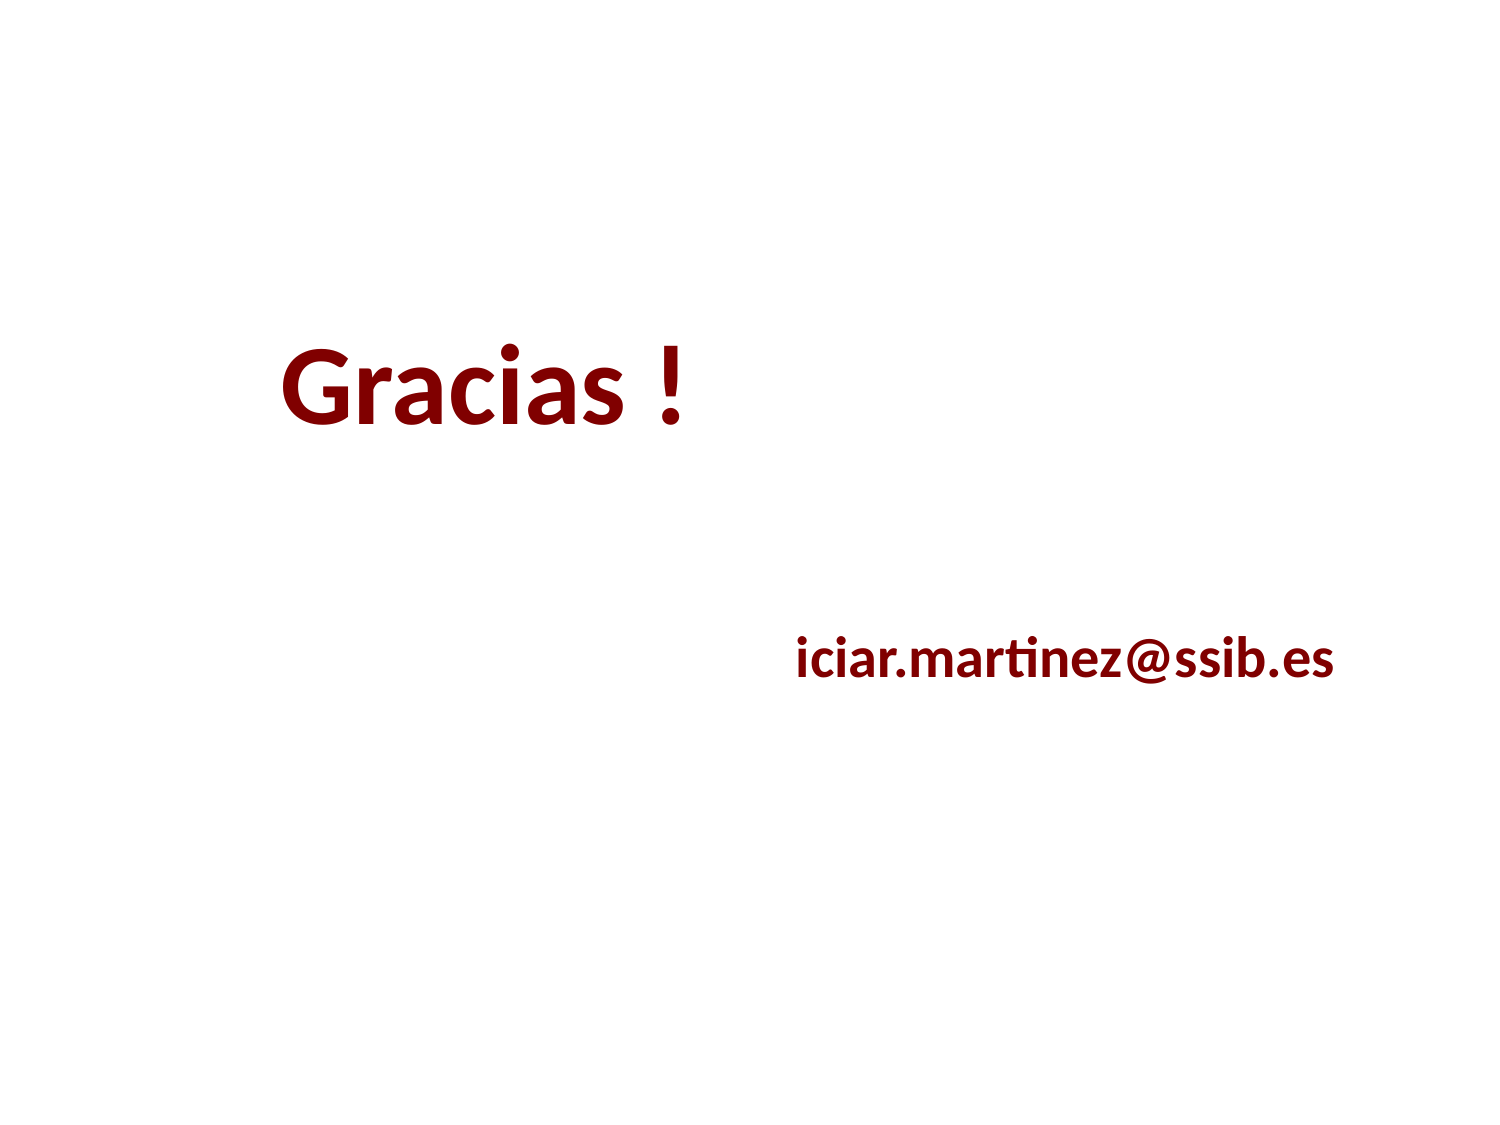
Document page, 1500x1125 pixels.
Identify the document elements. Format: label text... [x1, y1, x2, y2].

list Gracias ! iciar.martinez@ssib.es [265, 302, 1350, 1022]
